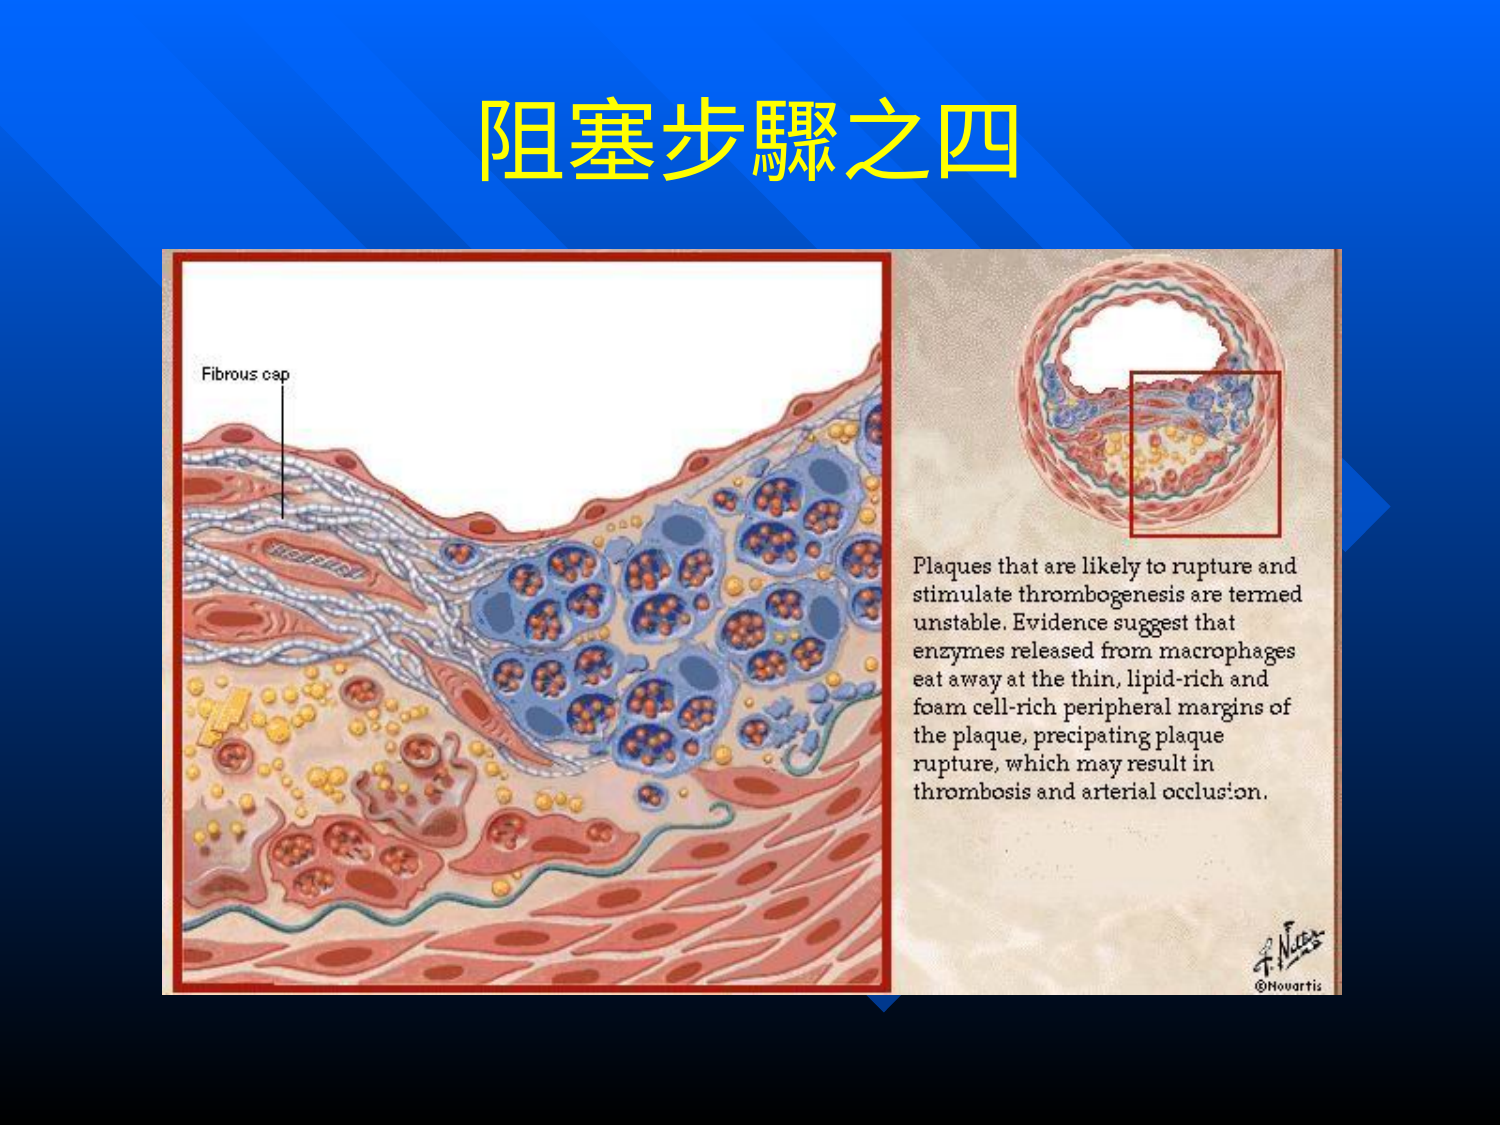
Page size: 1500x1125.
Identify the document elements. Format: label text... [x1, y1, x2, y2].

picture [162, 249, 1343, 995]
title 阻塞步驟之四 [112, 37, 1388, 238]
